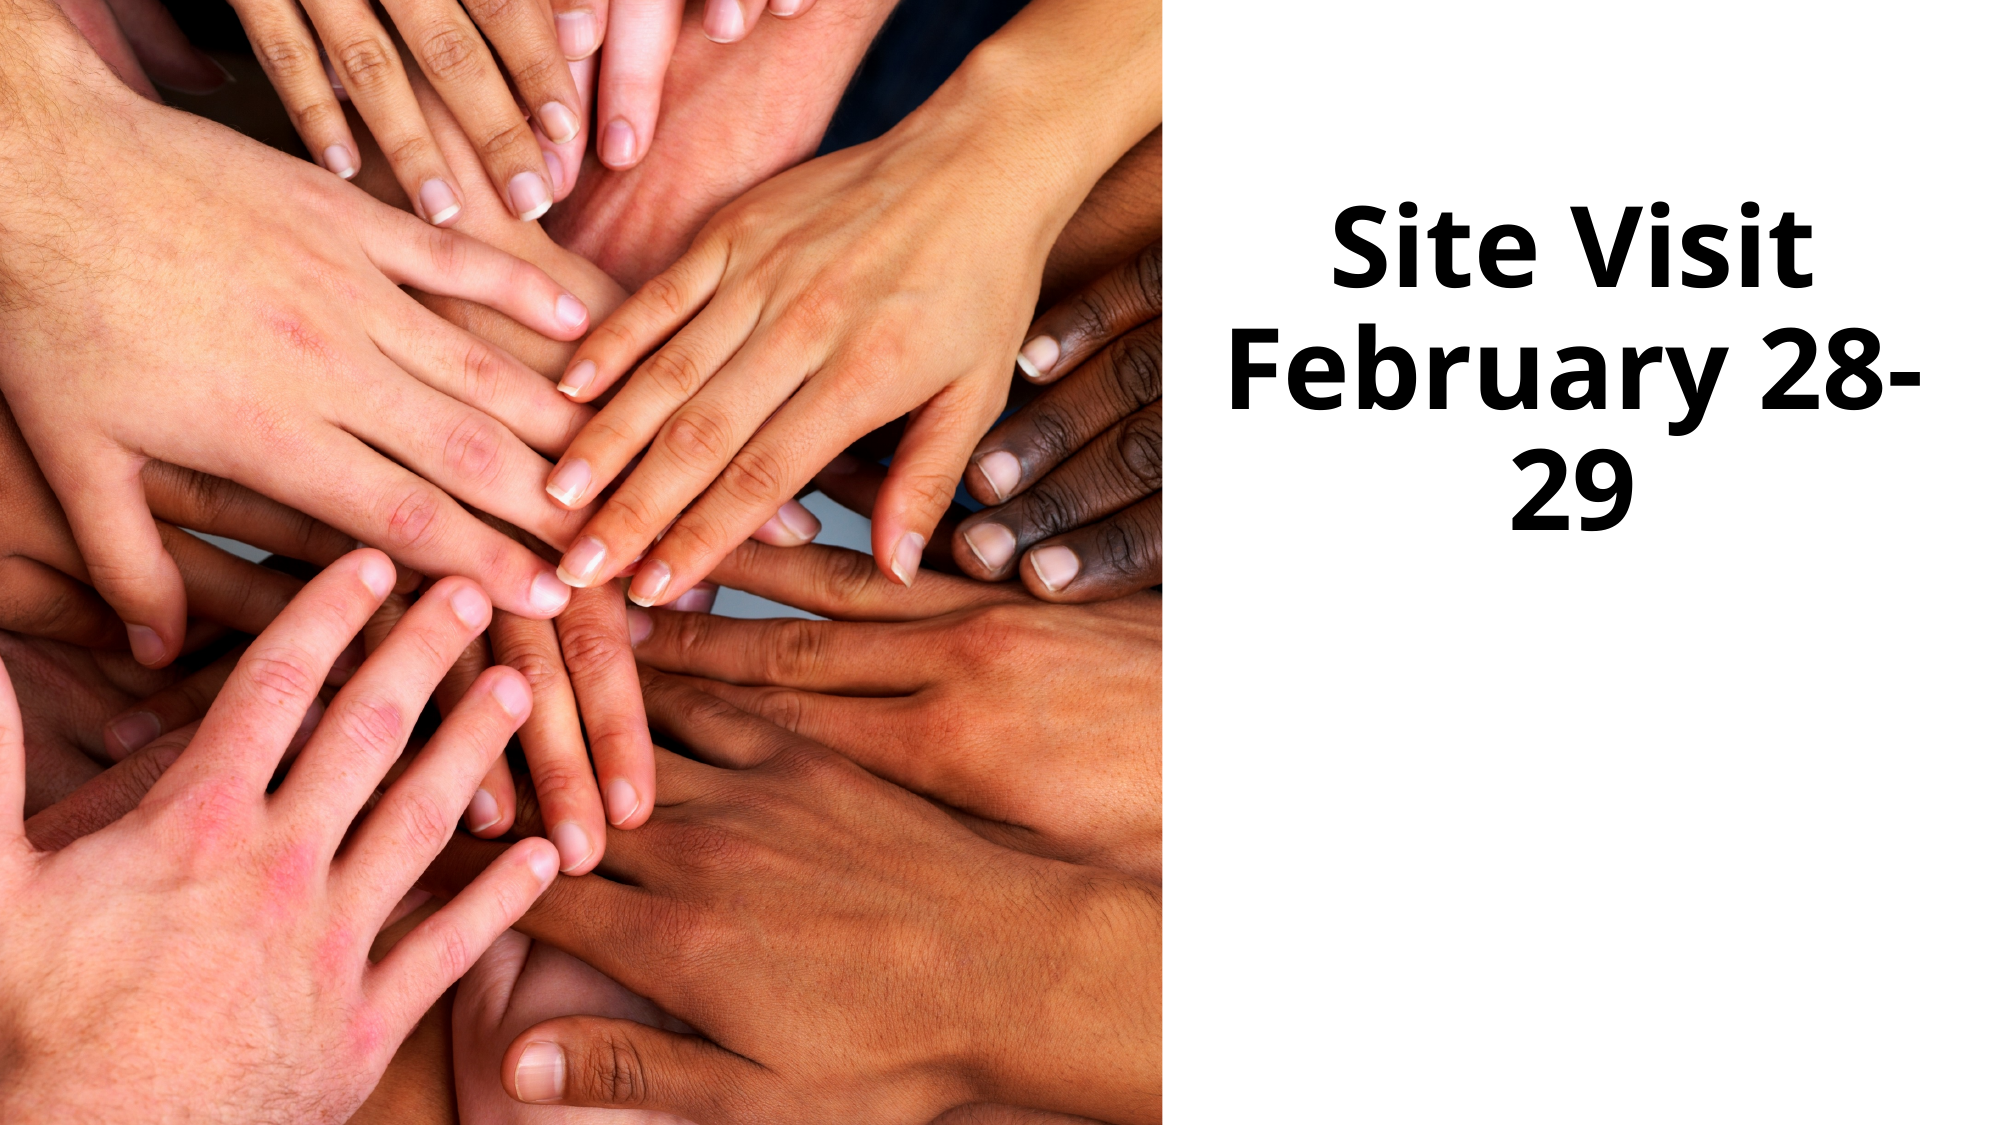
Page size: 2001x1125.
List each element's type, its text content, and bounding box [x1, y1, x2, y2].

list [0, 0, 1163, 1125]
title Site Visit February 28-29 [1163, 166, 1984, 563]
